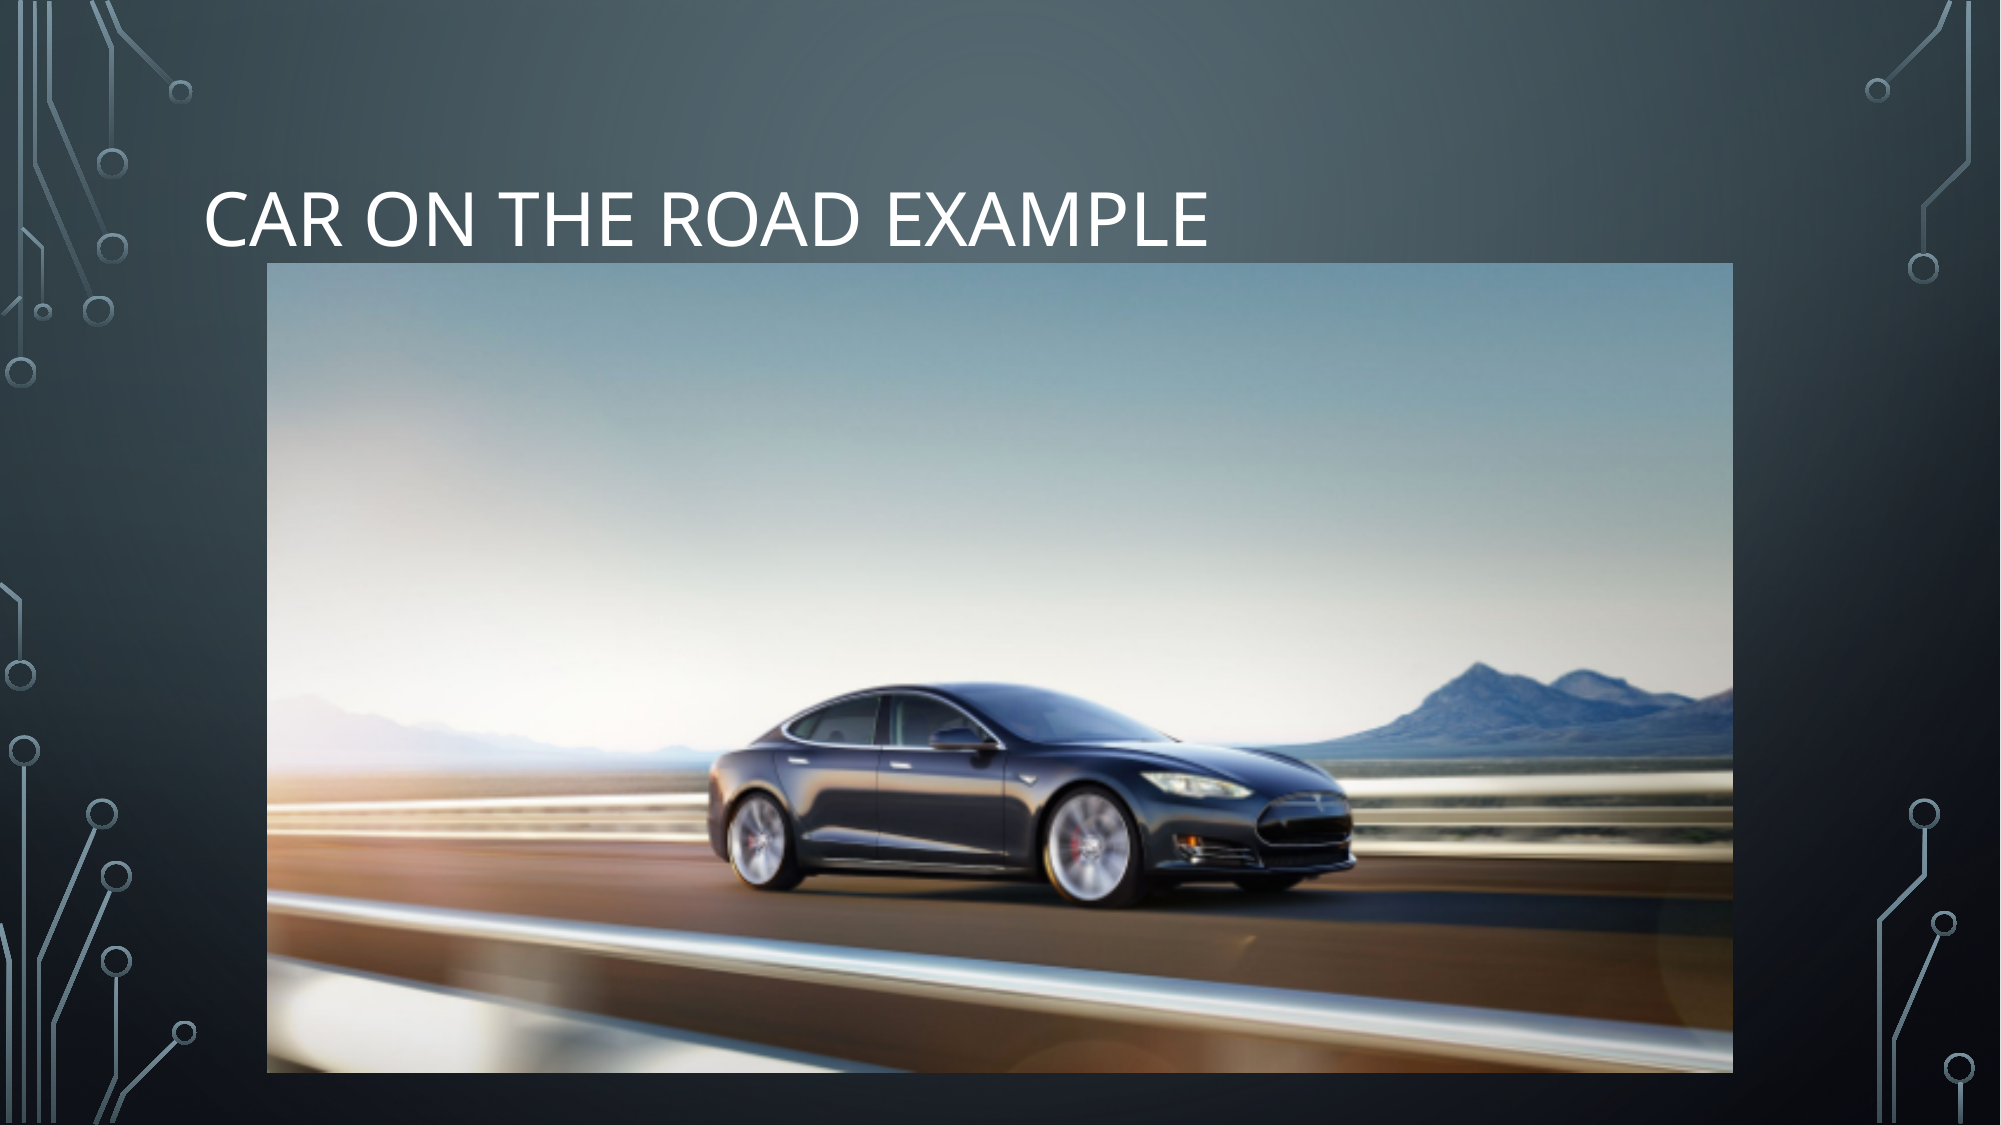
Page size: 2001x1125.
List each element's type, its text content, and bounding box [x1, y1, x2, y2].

title Car on the road example [187, 101, 1813, 344]
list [267, 263, 1733, 1073]
